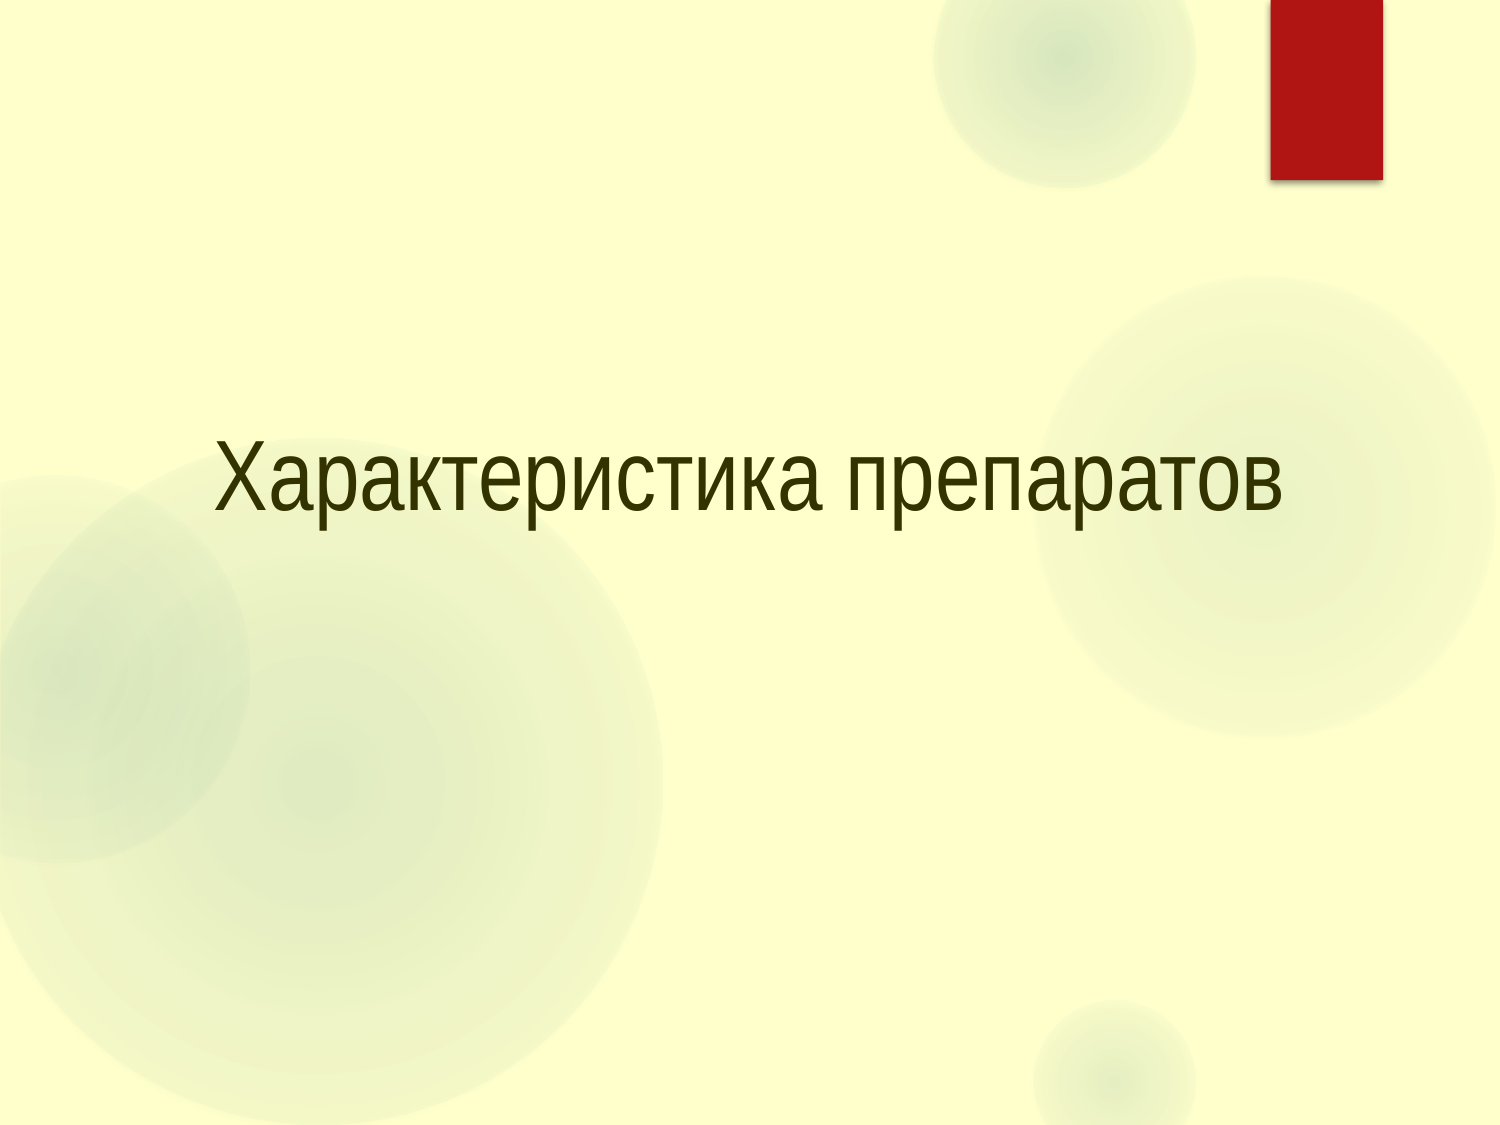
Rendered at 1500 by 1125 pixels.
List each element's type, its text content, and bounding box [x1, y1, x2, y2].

text_box Характеристика препаратов [112, 349, 1388, 591]
